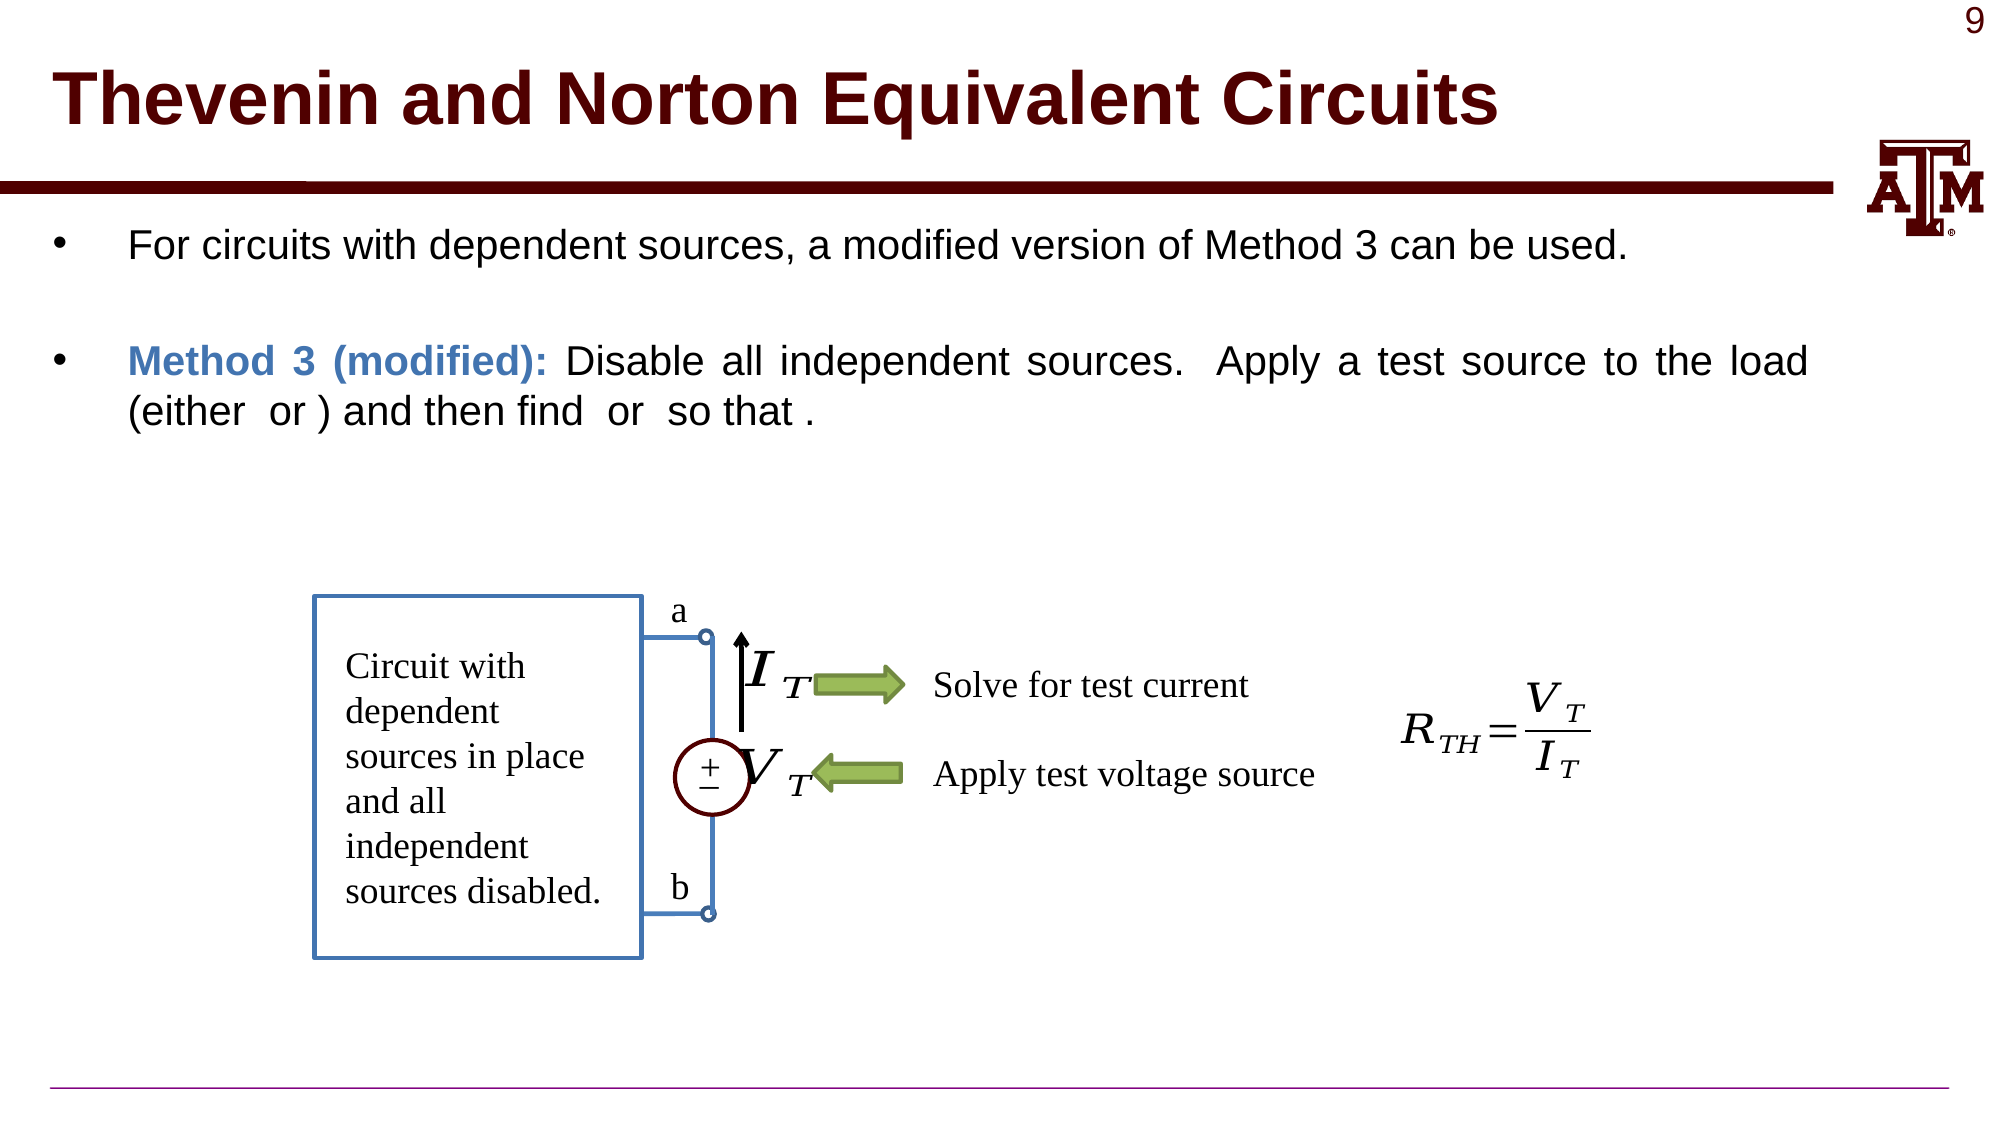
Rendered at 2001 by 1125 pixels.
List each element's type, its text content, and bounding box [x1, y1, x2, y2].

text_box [674, 635, 1369, 916]
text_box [741, 631, 1369, 733]
title Thevenin and Norton Equivalent Circuits [37, 12, 1826, 188]
picture [1850, 112, 2000, 263]
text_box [314, 577, 716, 959]
